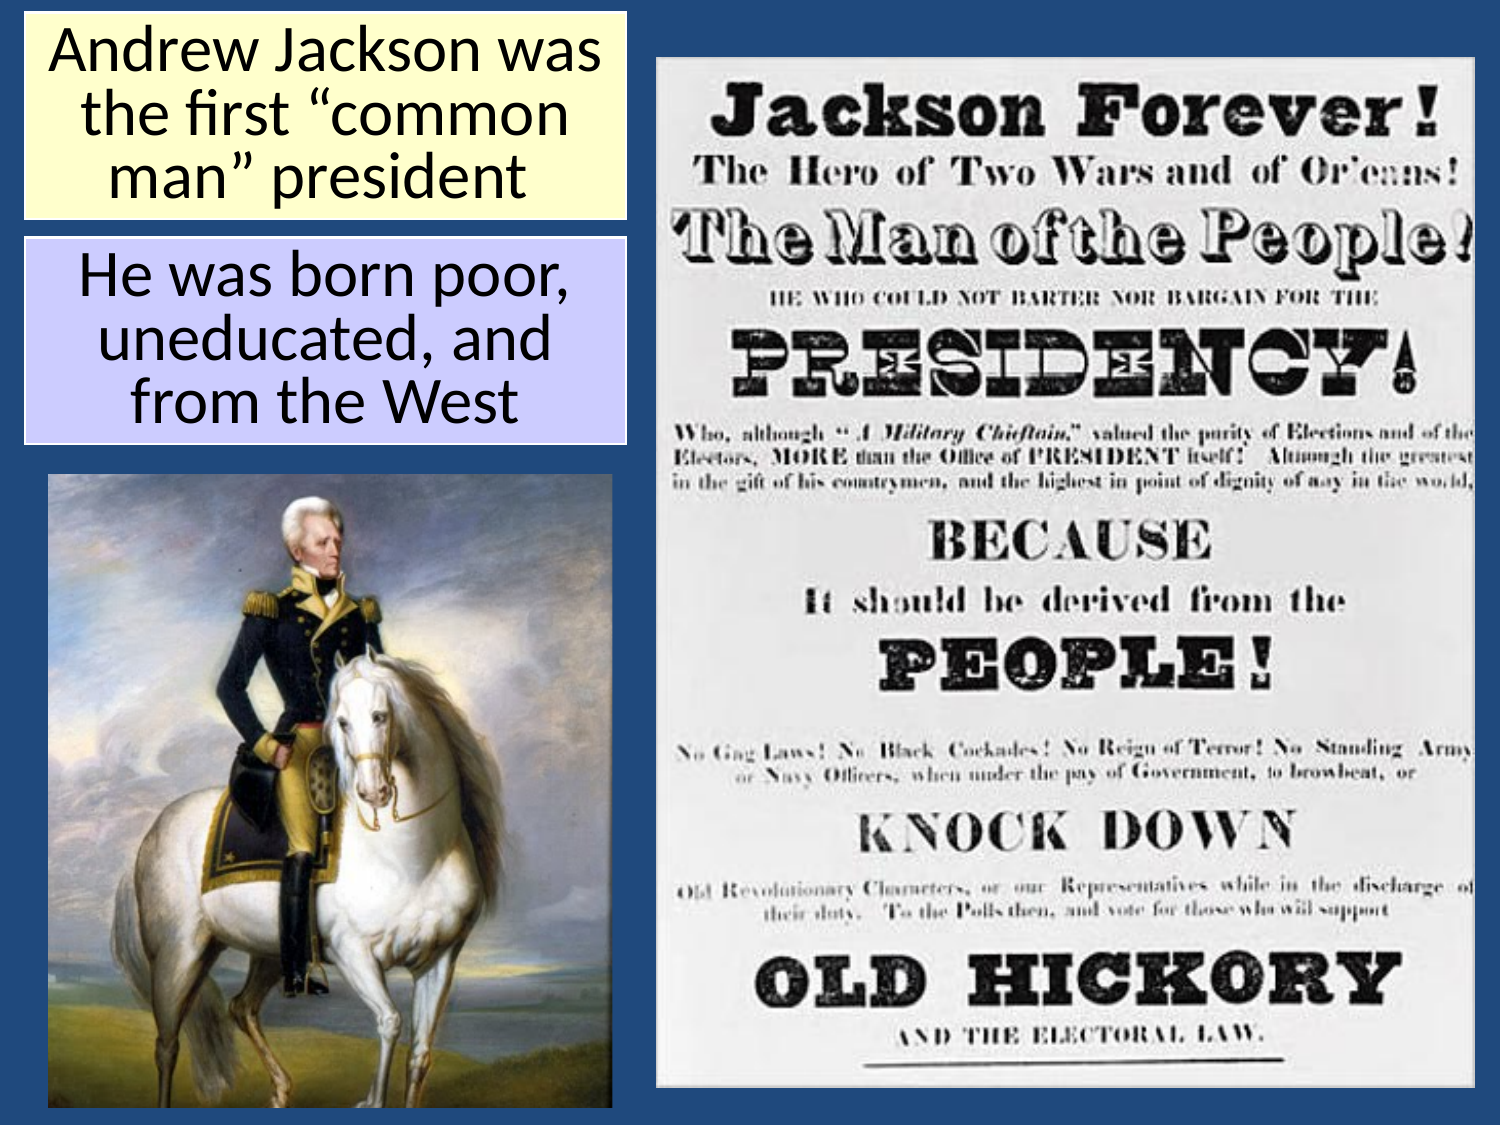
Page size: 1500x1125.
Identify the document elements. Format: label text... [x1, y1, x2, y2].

text_box Andrew Jackson was the first “common man” president [24, 12, 626, 220]
picture [47, 474, 613, 1108]
text_box He was born poor, uneducated, and from the West [24, 237, 626, 445]
picture [656, 57, 1476, 1088]
